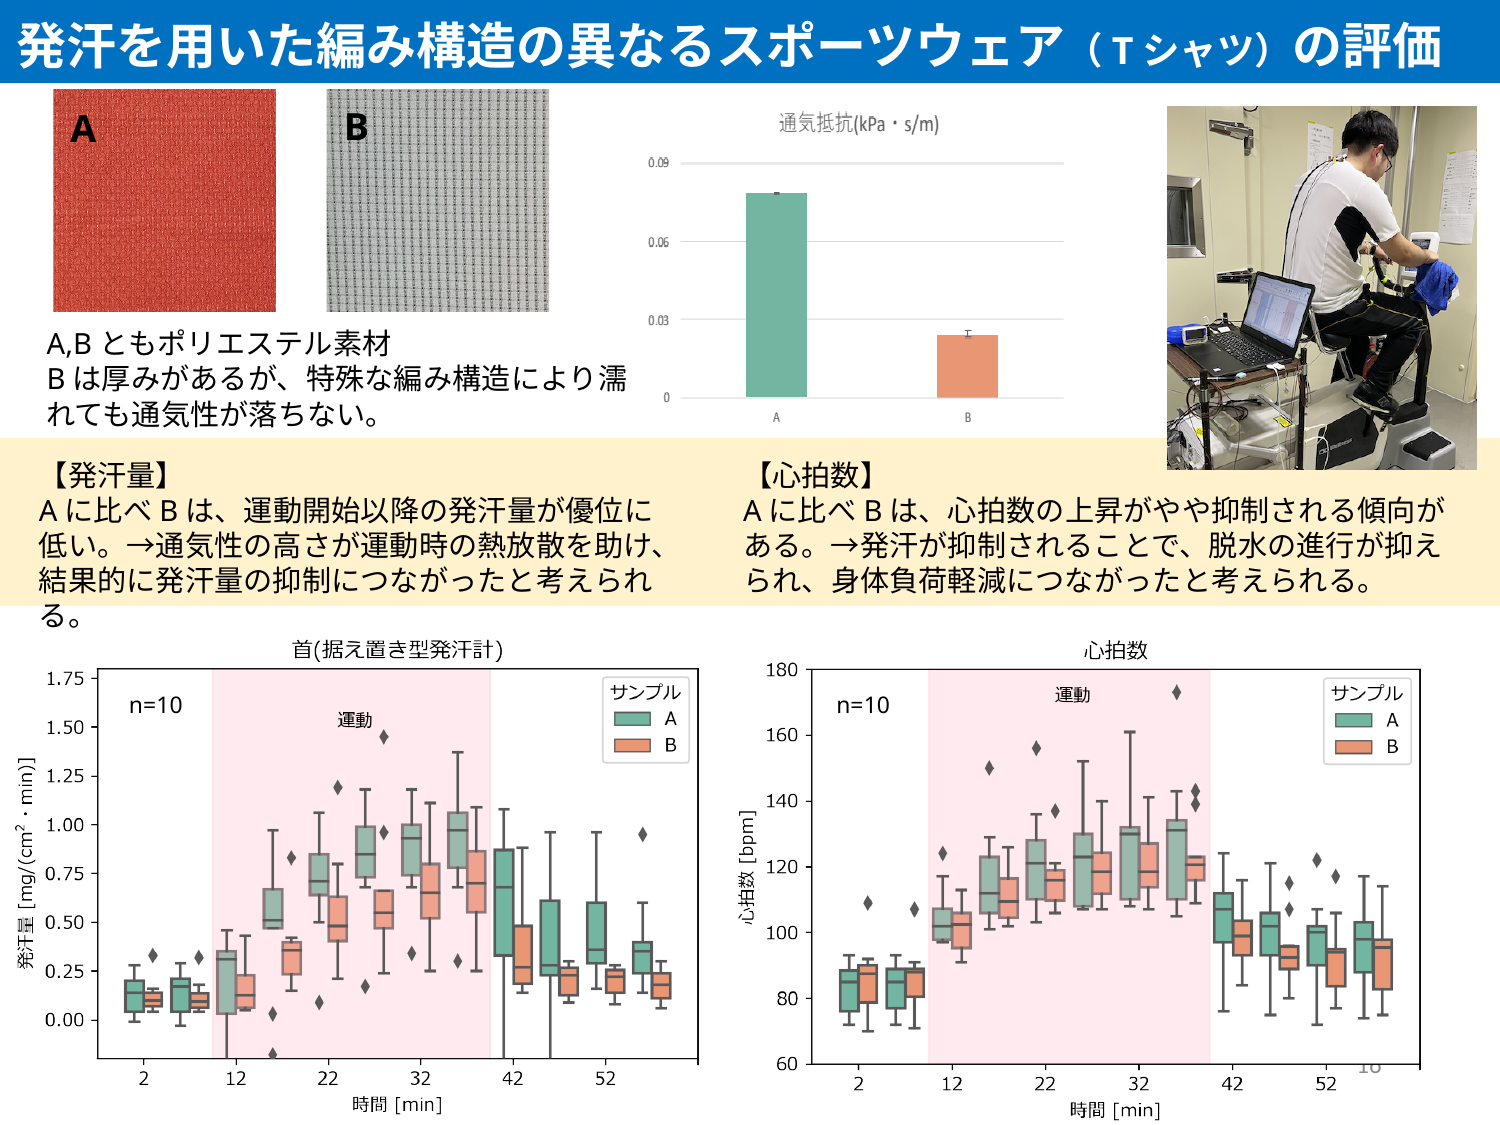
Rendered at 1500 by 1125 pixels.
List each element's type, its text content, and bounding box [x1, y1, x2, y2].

text_box 【発汗量】 Aに比べBは、運動開始以降の発汗量が優位に低い。→通気性の高さが運動時の熱放散を助け、結果的に発汗量の抑制につながったと考えられる。 [24, 449, 696, 606]
text_box 【心拍数】 Aに比べBは、心拍数の上昇がやや抑制される傾向がある。→発汗が抑制されることで、脱水の進行が抑えられ、身体負荷軽減につながったと考えられる。 [728, 449, 1476, 605]
picture [1167, 106, 1477, 470]
picture [0, 606, 1498, 1125]
picture [53, 89, 276, 312]
text_box 発汗を用いた編み構造の異なるスポーツウェア（Tシャツ）の評価 [1, 6, 1458, 82]
picture [326, 89, 550, 312]
text_box [0, 437, 1500, 607]
text_box A,Bともポリエステル素材 Bは厚みがあるが、特殊な編み構造により濡れても通気性が落ちない。 [31, 318, 659, 439]
text_box [0, 0, 1500, 84]
picture [640, 92, 1076, 435]
